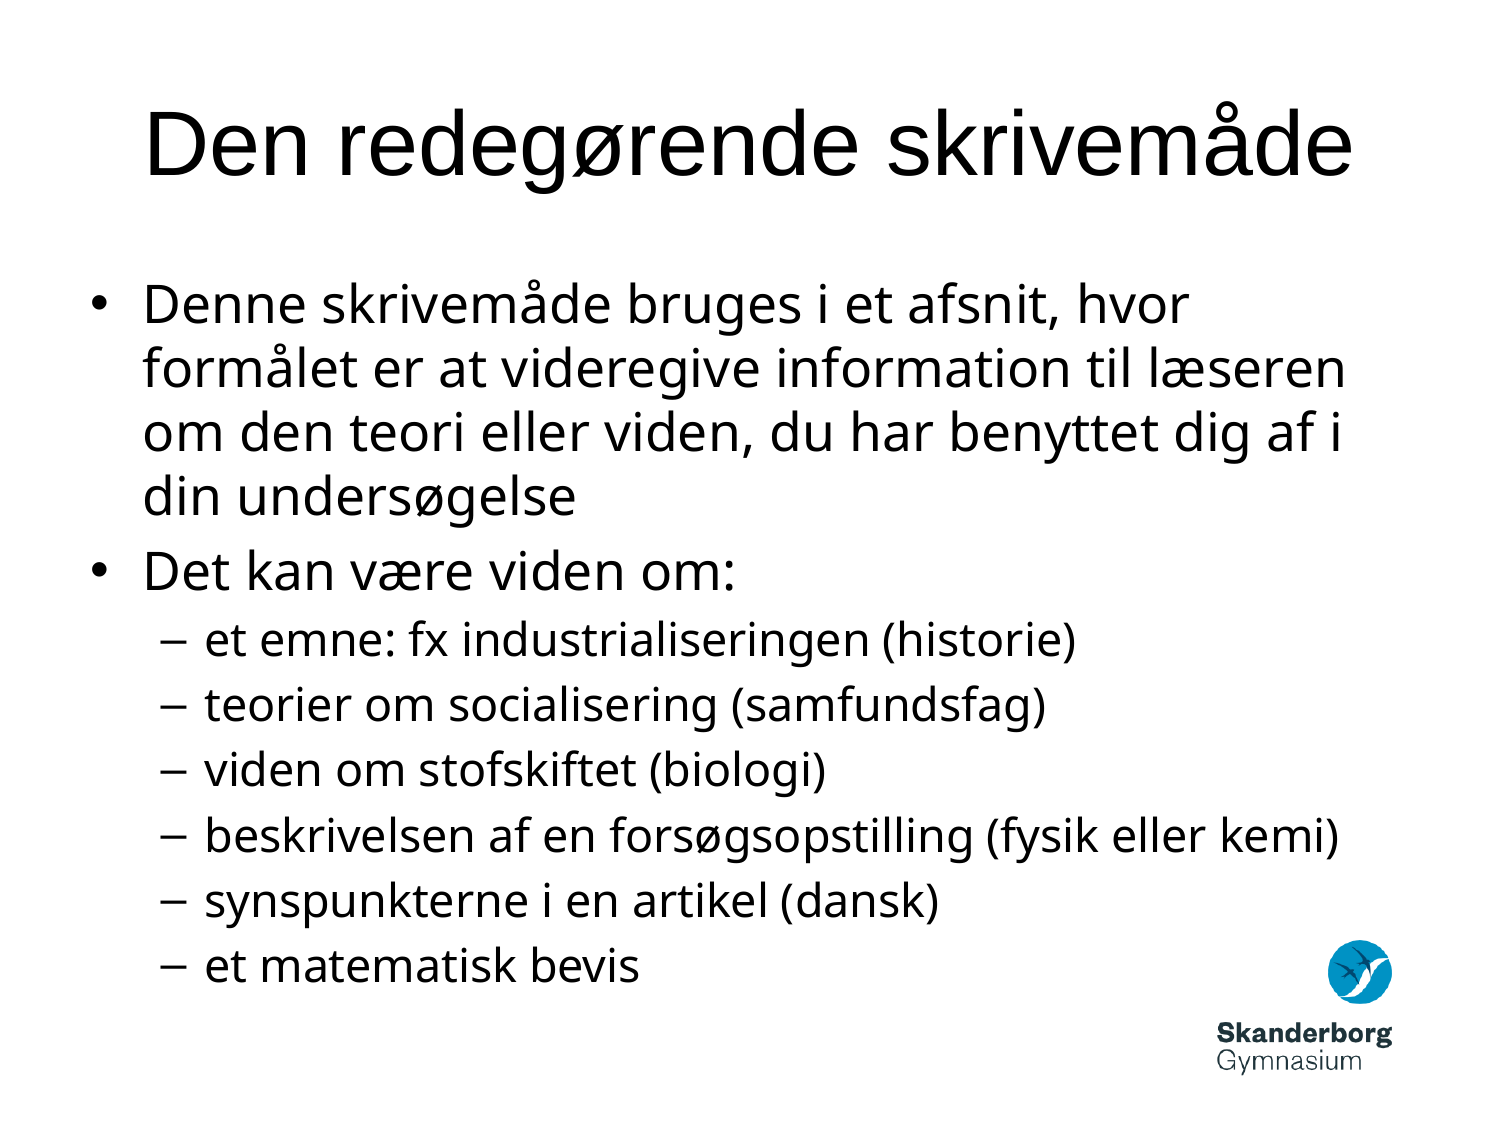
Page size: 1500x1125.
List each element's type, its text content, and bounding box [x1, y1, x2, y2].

list Denne skrivemåde bruges i et afsnit, hvor formålet er at videregive information til læseren om den teori eller viden, du har benyttet dig af i din undersøgelse Det kan være viden om: et emne: fx industrialiseringen (historie) teorier om socialisering (samfundsfag) viden om stofskiftet (biologi) beskrivelsen af en forsøgsopstilling (fysik eller kemi) synspunkterne i en artikel (dansk) et matematisk bevis [75, 262, 1425, 1005]
title Den redegørende skrivemåde [75, 45, 1425, 233]
picture [1186, 928, 1440, 1091]
